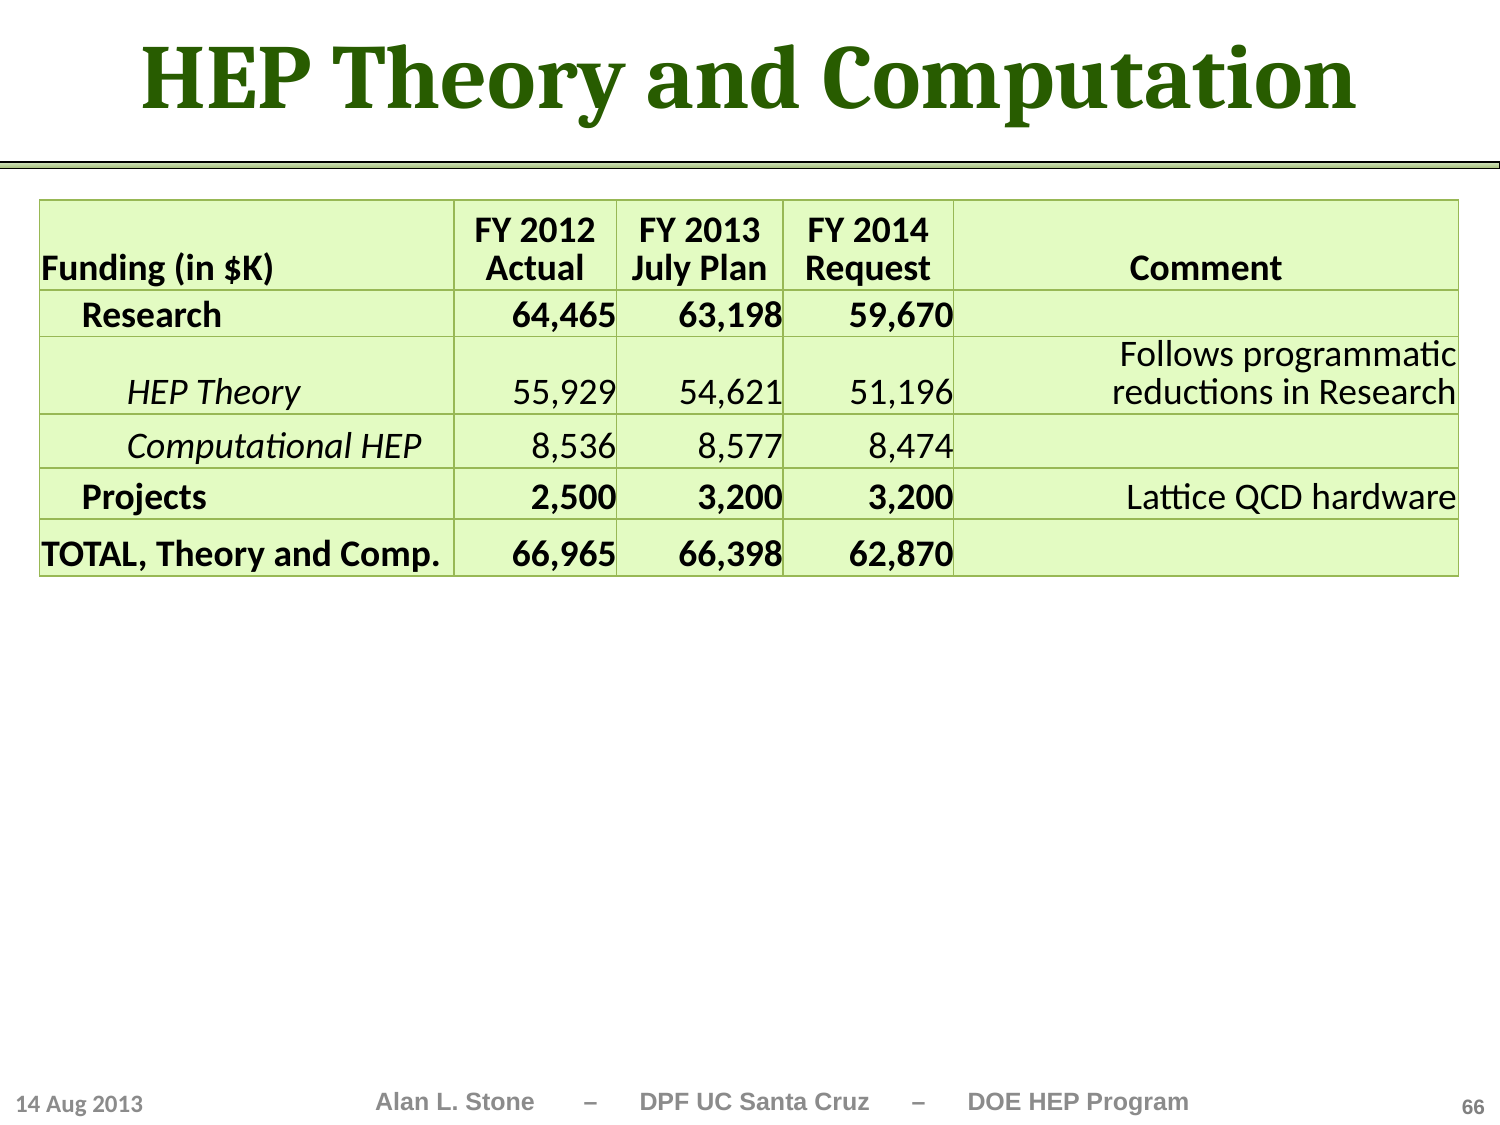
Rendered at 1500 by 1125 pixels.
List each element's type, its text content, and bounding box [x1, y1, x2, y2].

title HEP Theory and Computation [0, 27, 1500, 116]
table_cell 64,465 [455, 291, 616, 336]
table_header Funding (in $K) [40, 201, 453, 289]
table_header FY 2013 July Plan [617, 201, 782, 289]
table_cell Research [40, 291, 453, 336]
table_cell 54,621 [617, 337, 782, 413]
table_header Comment [954, 201, 1458, 289]
table_cell [954, 415, 1458, 467]
table_cell 51,196 [784, 337, 953, 413]
table_cell 8,577 [617, 415, 782, 467]
table_header FY 2012 Actual [455, 201, 616, 289]
table_cell [954, 291, 1458, 336]
table_cell 3,200 [784, 469, 953, 518]
table_cell [954, 520, 1458, 575]
table_cell 55,929 [455, 337, 616, 413]
table_cell 8,536 [455, 415, 616, 467]
table_cell 63,198 [617, 291, 782, 336]
table_cell 3,200 [617, 469, 782, 518]
table_cell 66,965 [455, 520, 616, 575]
table_cell Projects [40, 469, 453, 518]
table_cell 8,474 [784, 415, 953, 467]
table_cell 62,870 [784, 520, 953, 575]
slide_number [0, 1080, 161, 1125]
table_cell 2,500 [455, 469, 616, 518]
table_cell TOTAL, Theory and Comp. [40, 520, 453, 575]
table_cell 59,670 [784, 291, 953, 336]
table_header FY 2014 Request [784, 201, 953, 289]
table_cell Lattice QCD hardware [954, 469, 1458, 518]
table_cell Follows programmatic reductions in Research [954, 337, 1458, 413]
table_cell Computational HEP [40, 415, 453, 467]
table_cell 66,398 [617, 520, 782, 575]
table_cell HEP Theory [40, 337, 453, 413]
